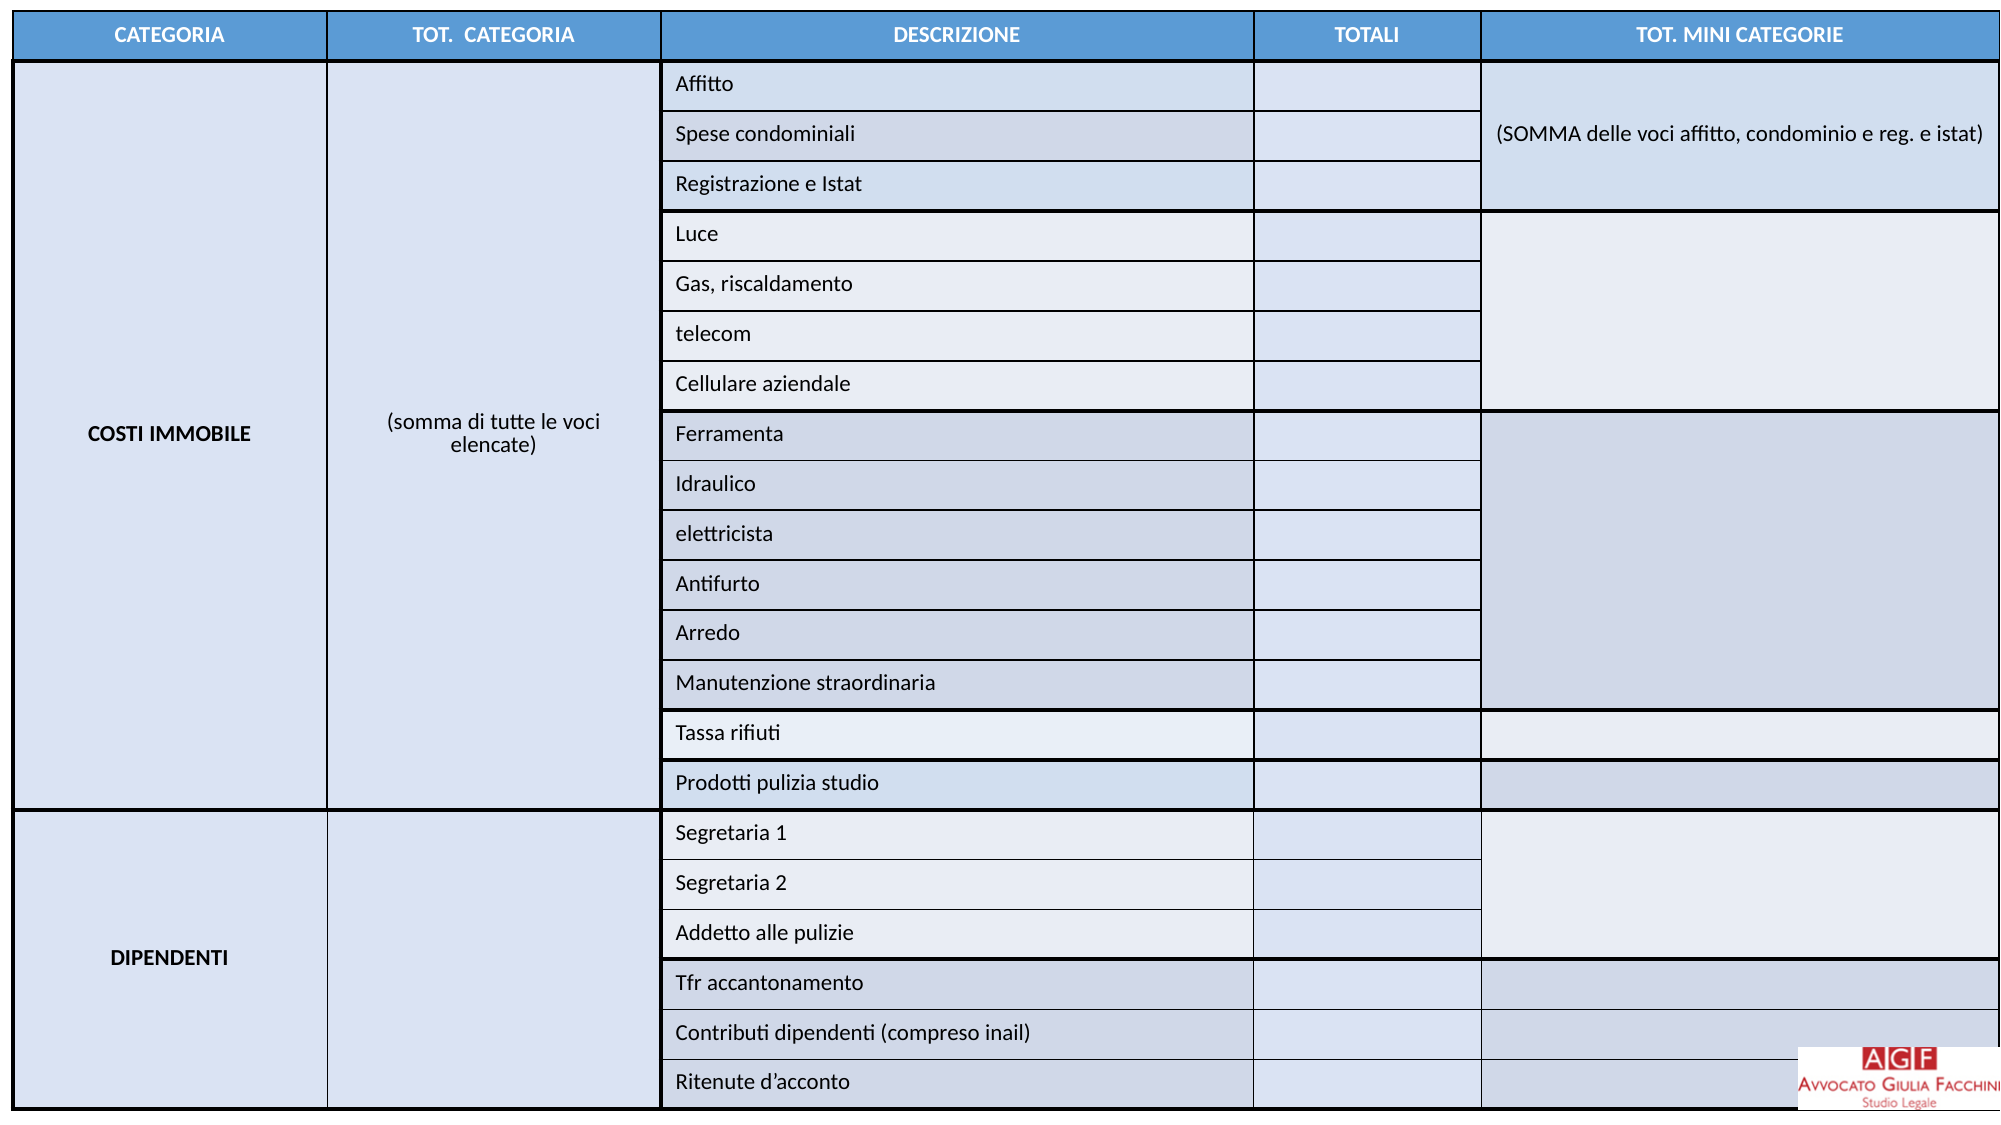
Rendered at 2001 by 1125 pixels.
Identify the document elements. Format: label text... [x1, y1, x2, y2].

table_cell telecom [663, 312, 1253, 360]
table_cell [1255, 63, 1480, 110]
table_cell [1254, 1060, 1481, 1107]
table_cell Idraulico [663, 461, 1253, 509]
table_cell [328, 812, 659, 1107]
table_cell Tfr accantonamento [663, 961, 1253, 1009]
table_cell [1255, 362, 1480, 409]
table_cell [1255, 162, 1480, 209]
table_cell [1255, 561, 1480, 609]
table_cell [1255, 262, 1480, 310]
table_cell Segretaria 1 [663, 812, 1253, 859]
table_cell [1255, 712, 1480, 758]
table_cell [1482, 762, 1998, 808]
table_cell [1482, 1010, 1998, 1059]
table_cell [1255, 661, 1480, 708]
table_cell [1254, 812, 1481, 859]
table_cell Affitto [663, 63, 1253, 110]
table_cell Contributi dipendenti (compreso inail) [663, 1010, 1253, 1059]
table_cell Luce [663, 213, 1253, 260]
table_cell Ferramenta [663, 413, 1253, 460]
table_cell [1482, 961, 1998, 1009]
table_cell Antifurto [663, 561, 1253, 609]
table_cell [1255, 511, 1480, 559]
table_cell [1254, 961, 1481, 1009]
table_cell Registrazione e Istat [663, 162, 1253, 209]
table_cell [1482, 213, 1998, 409]
table_cell [1482, 812, 1998, 957]
table_cell Manutenzione straordinaria [663, 661, 1253, 708]
table_cell Spese condominiali [663, 112, 1253, 160]
table_cell [1254, 860, 1481, 909]
table_cell [1482, 712, 1998, 758]
table_cell DIPENDENTI [15, 812, 327, 1107]
table_cell Gas, riscaldamento [663, 262, 1253, 310]
table_cell [1255, 312, 1480, 360]
table_cell Arredo [663, 611, 1253, 659]
table_cell [1255, 112, 1480, 160]
table_cell (SOMMA delle voci affitto, condominio e reg. e istat) [1482, 63, 1998, 209]
table_cell [1482, 1060, 1798, 1107]
table_cell [1255, 611, 1480, 659]
table_header TOT. MINI CATEGORIE [1482, 12, 1999, 59]
table_header TOT. CATEGORIA [328, 12, 660, 59]
table_cell Tassa rifiuti [663, 712, 1253, 758]
table_cell [1482, 413, 1998, 708]
table_cell COSTI IMMOBILE [15, 63, 326, 808]
table_cell Prodotti pulizia studio [663, 762, 1253, 808]
table_cell [1255, 762, 1480, 808]
table_cell elettricista [663, 511, 1253, 559]
picture [1798, 1047, 2000, 1110]
table_header TOTALI [1255, 12, 1480, 59]
table_cell (somma di tutte le voci elencate) [328, 63, 659, 808]
table_cell Segretaria 2 [663, 860, 1253, 909]
table_cell Addetto alle pulizie [663, 910, 1253, 957]
table_cell [1255, 413, 1480, 460]
table_cell [1255, 461, 1480, 509]
table_cell Ritenute d’acconto [663, 1060, 1253, 1107]
table_cell [1254, 1010, 1481, 1059]
table_header DESCRIZIONE [662, 12, 1253, 59]
table_cell [1255, 213, 1480, 260]
table_cell Cellulare aziendale [663, 362, 1253, 409]
table_cell [1254, 910, 1481, 957]
table_header CATEGORIA [14, 12, 326, 59]
